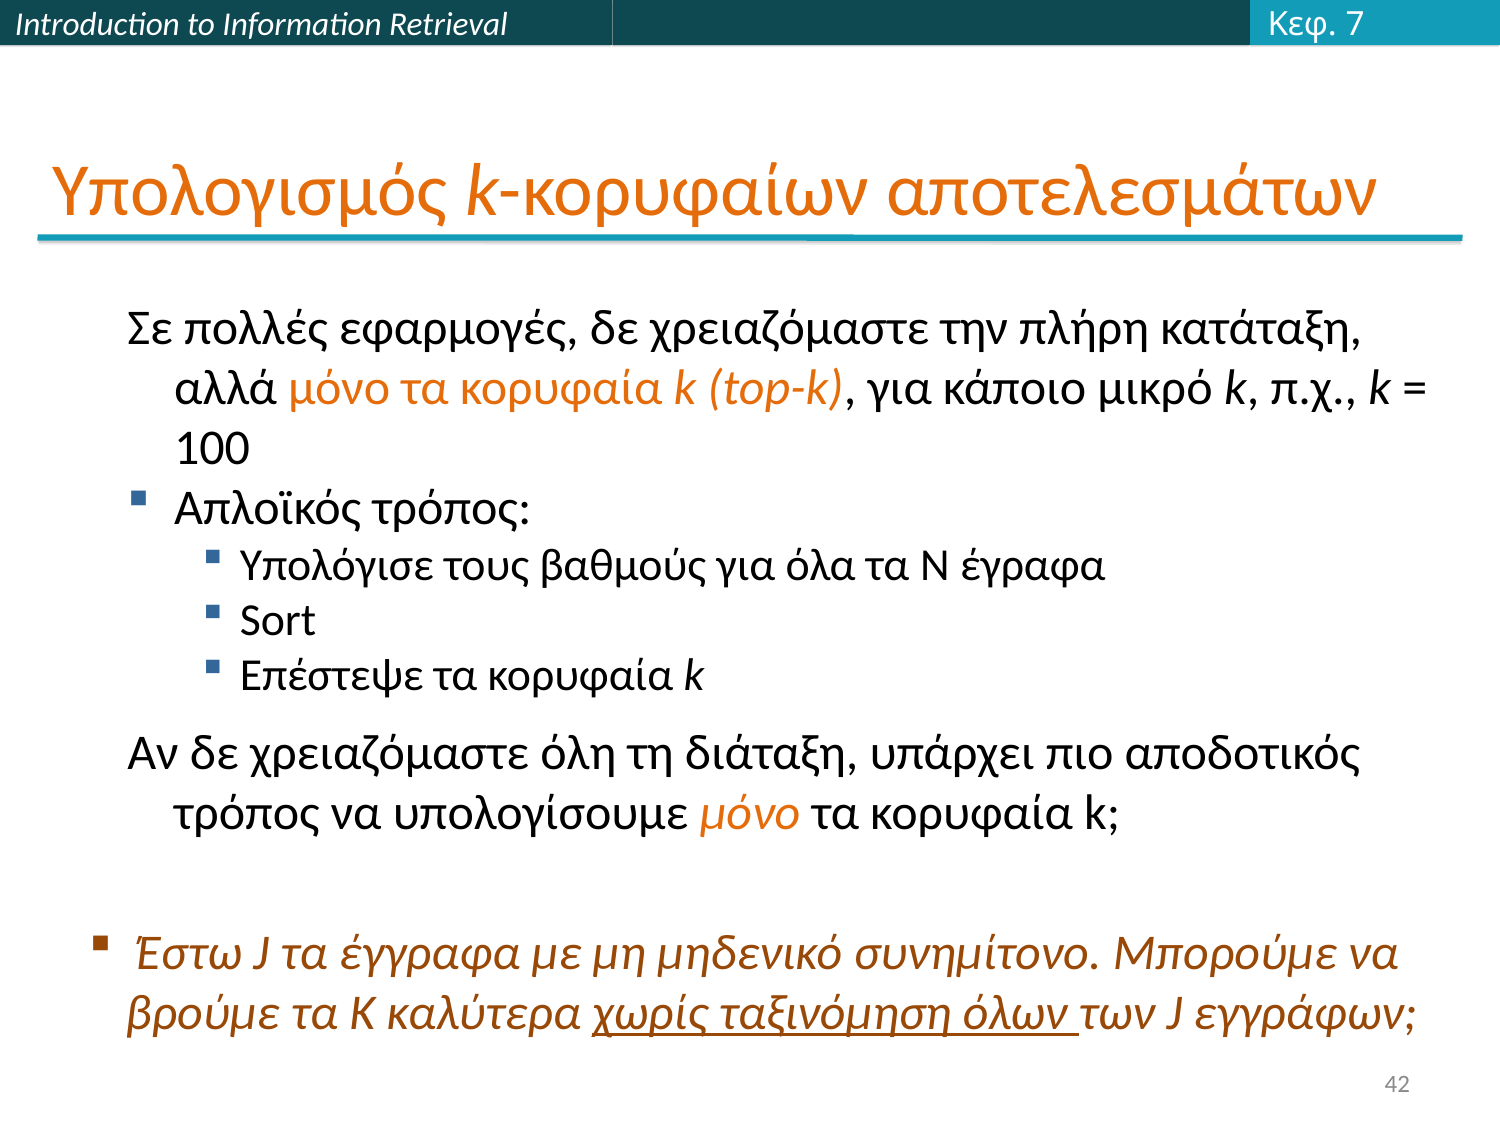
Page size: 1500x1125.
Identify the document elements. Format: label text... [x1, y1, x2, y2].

title Υπολογισμός k-κορυφαίων αποτελεσμάτων [37, 49, 1500, 238]
text_box Σε πολλές εφαρμογές, δε χρειαζόμαστε την πλήρη κατάταξη, αλλά μόνο τα κορυφαία k (top-k), για κάποιο μικρό k, π.χ., k = 100 Απλοϊκός τρόπος: Υπολόγισε τους βαθμούς για όλα τα N έγραφα Sort Επέστεψε τα κορυφαία k Αν δε χρειαζόμαστε όλη τη διάταξη, υπάρχει πιο αποδοτικός τρόπος να υπολογίσουμε μόνο τα κορυφαία k; [37, 287, 1479, 874]
slide_number 42 [1074, 1062, 1425, 1103]
text_box Κεφ. 7 [1252, 0, 1380, 50]
text_box Έστω J τα έγγραφα με μη μηδενικό συνημίτονο. Μπορούμε να βρούμε τα K καλύτερα χωρίς ταξινόμηση όλων των J εγγράφων; [74, 912, 1438, 1048]
